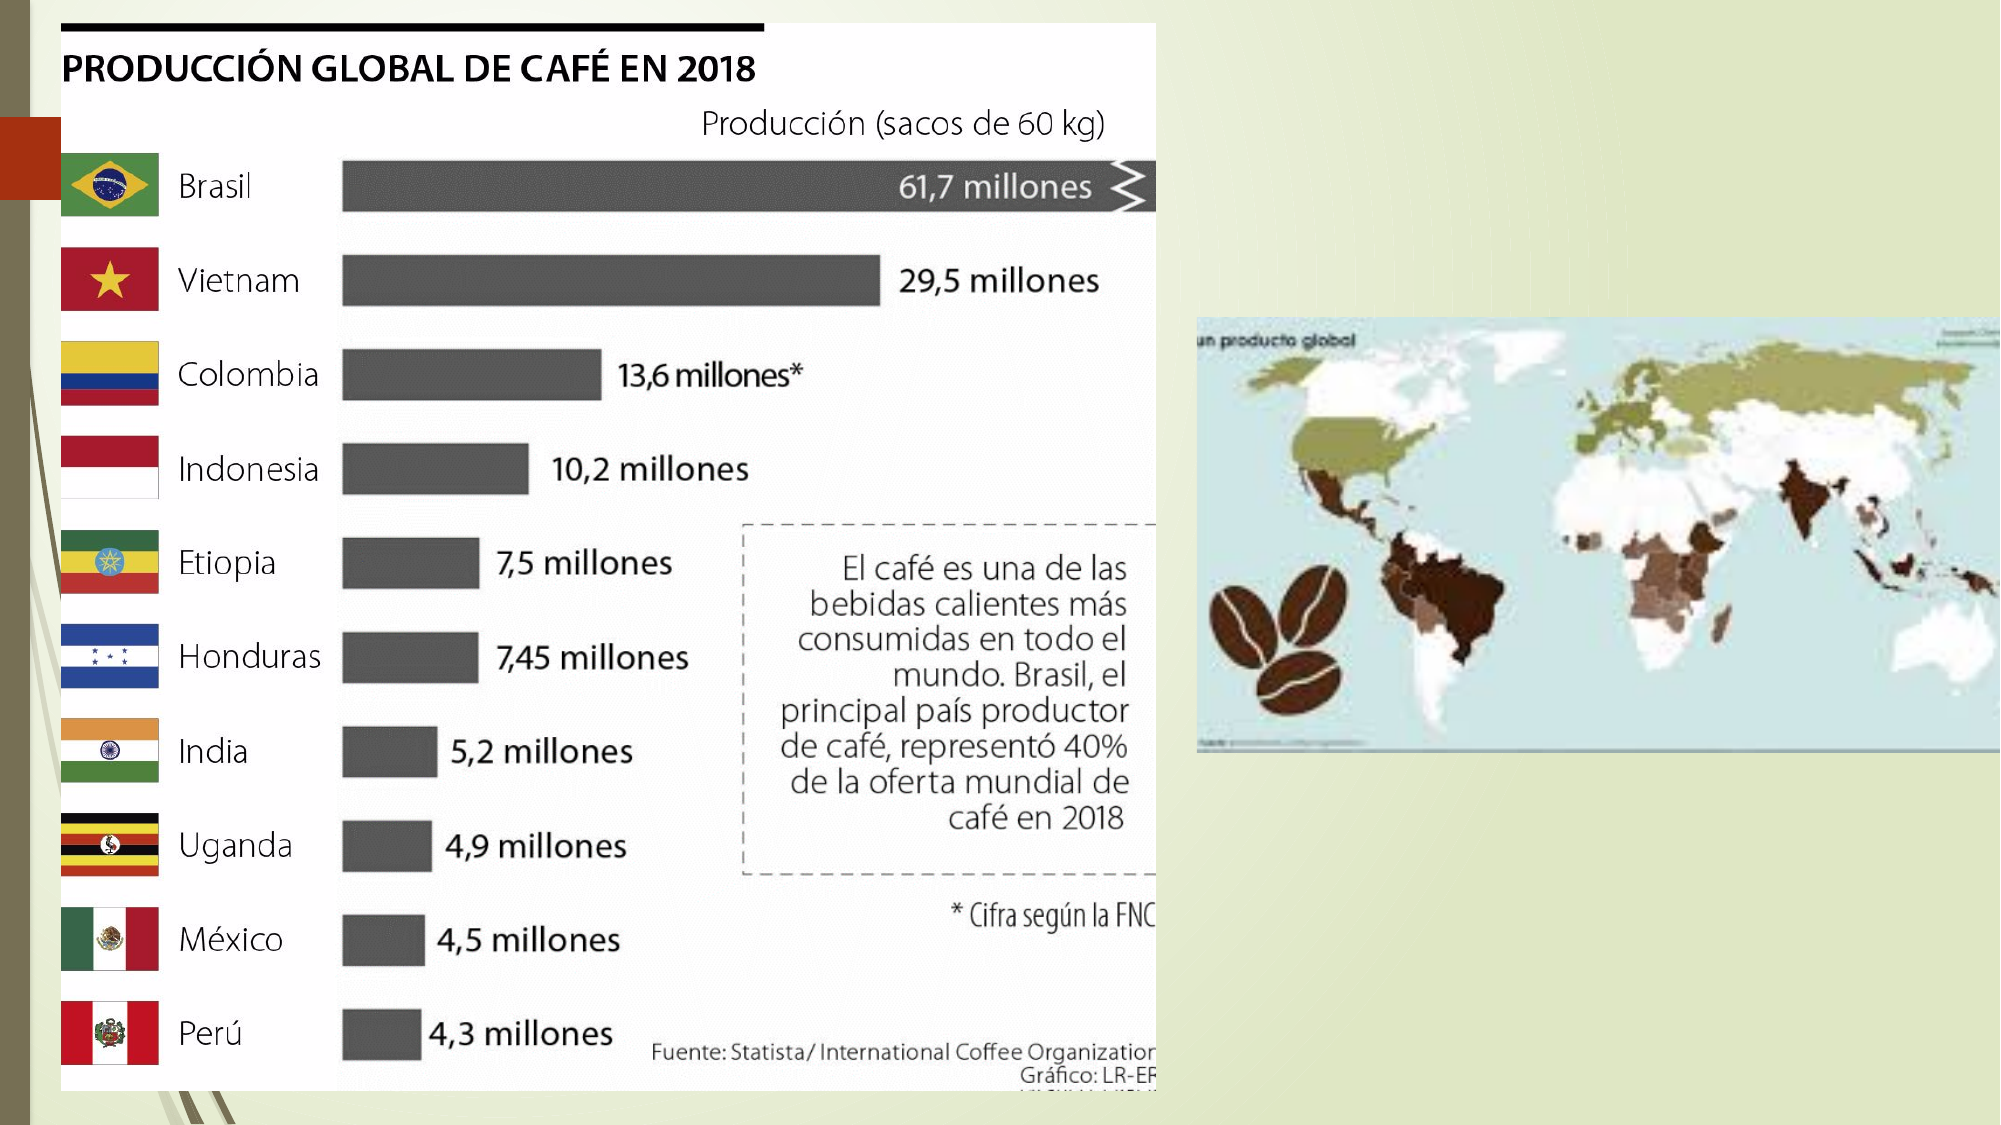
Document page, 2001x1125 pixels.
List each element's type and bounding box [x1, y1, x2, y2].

text_box [61, 23, 1156, 1091]
picture [1196, 316, 2000, 754]
